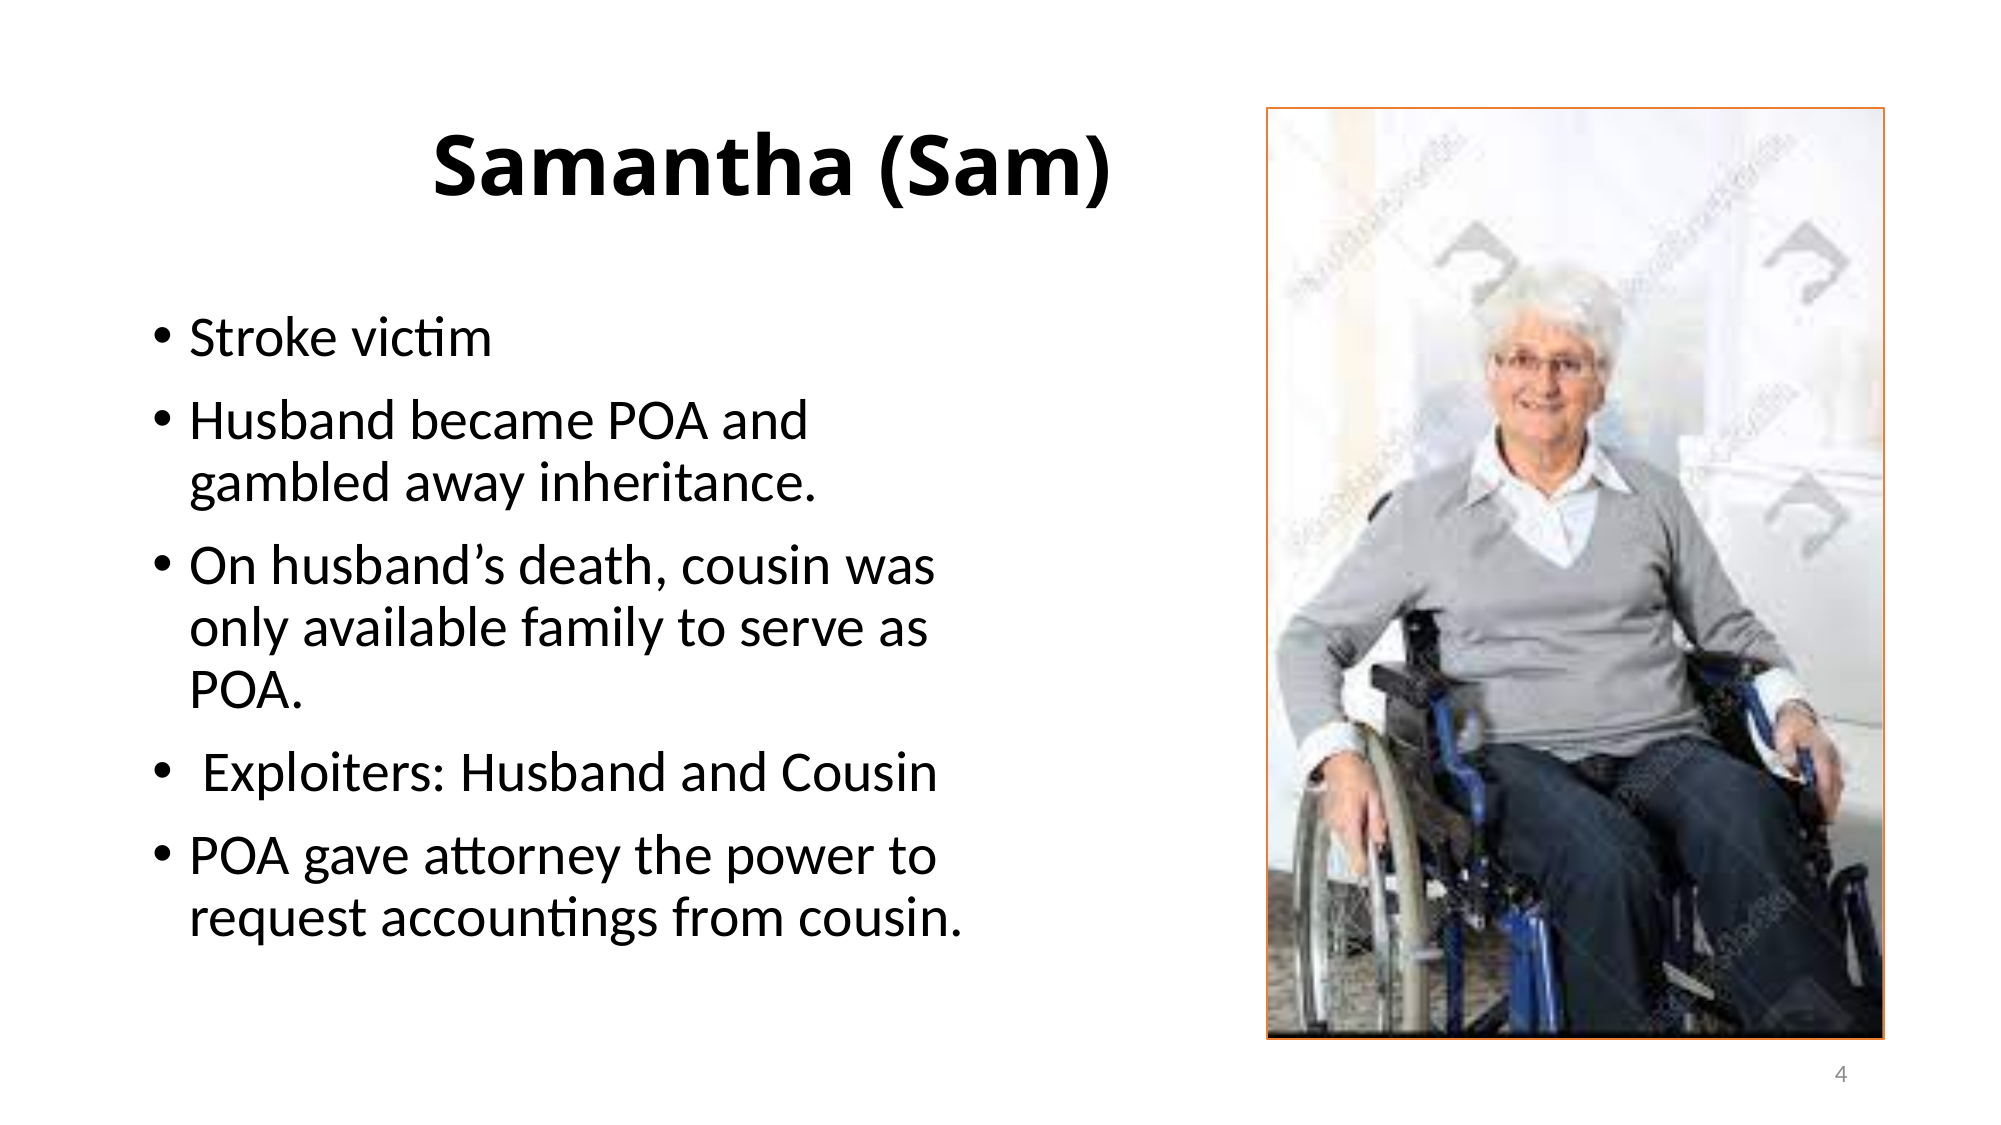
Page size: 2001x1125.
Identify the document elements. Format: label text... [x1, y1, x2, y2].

list Stroke victim Husband became POA and gambled away inheritance. On husband’s death, cousin was only available family to serve as POA. Exploiters: Husband and Cousin POA gave attorney the power to request accountings from cousin. [137, 299, 988, 1014]
slide_number 4 [1412, 1042, 1863, 1103]
picture [1267, 108, 1883, 1039]
title Samantha (Sam) [137, 59, 1408, 278]
